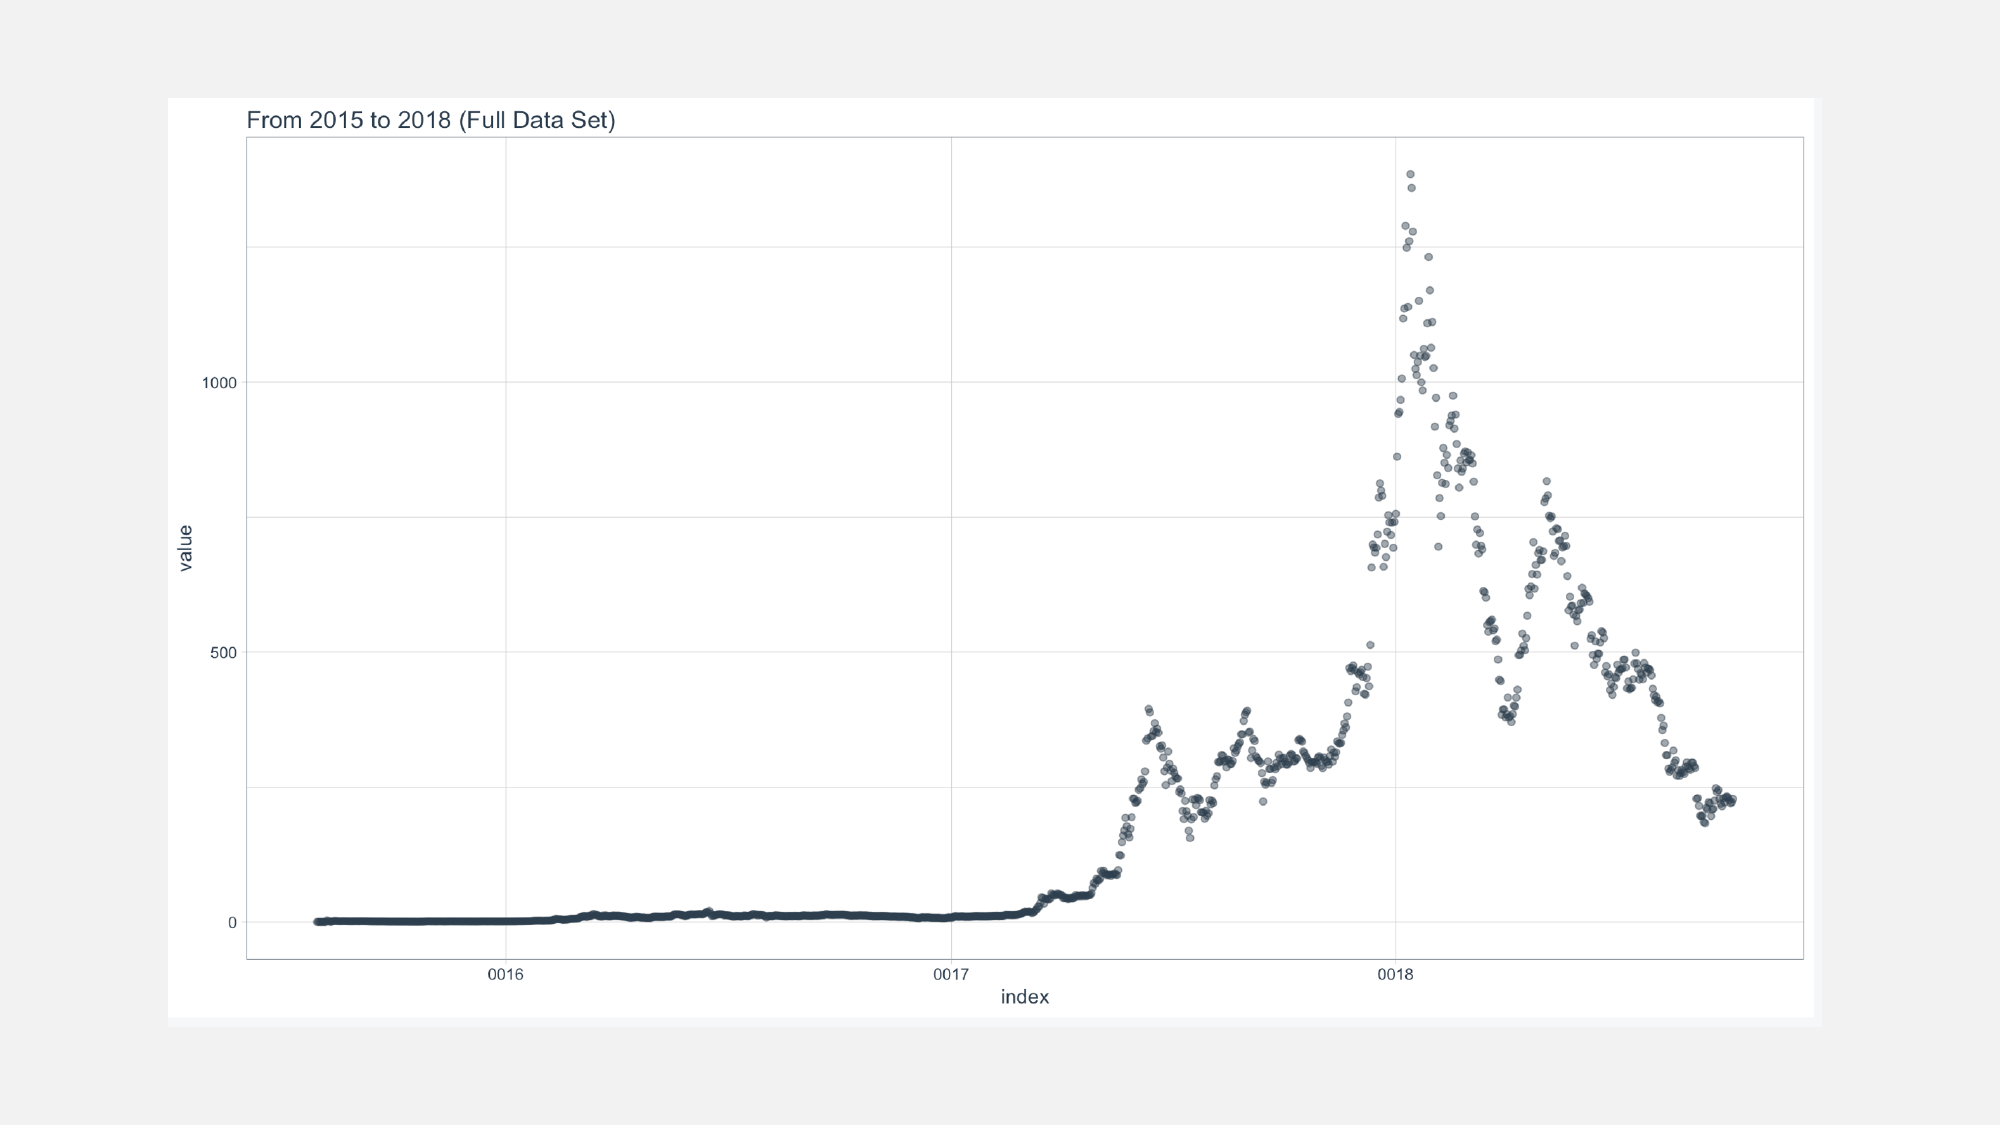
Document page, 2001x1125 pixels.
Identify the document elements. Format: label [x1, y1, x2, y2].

list [167, 98, 1822, 1027]
